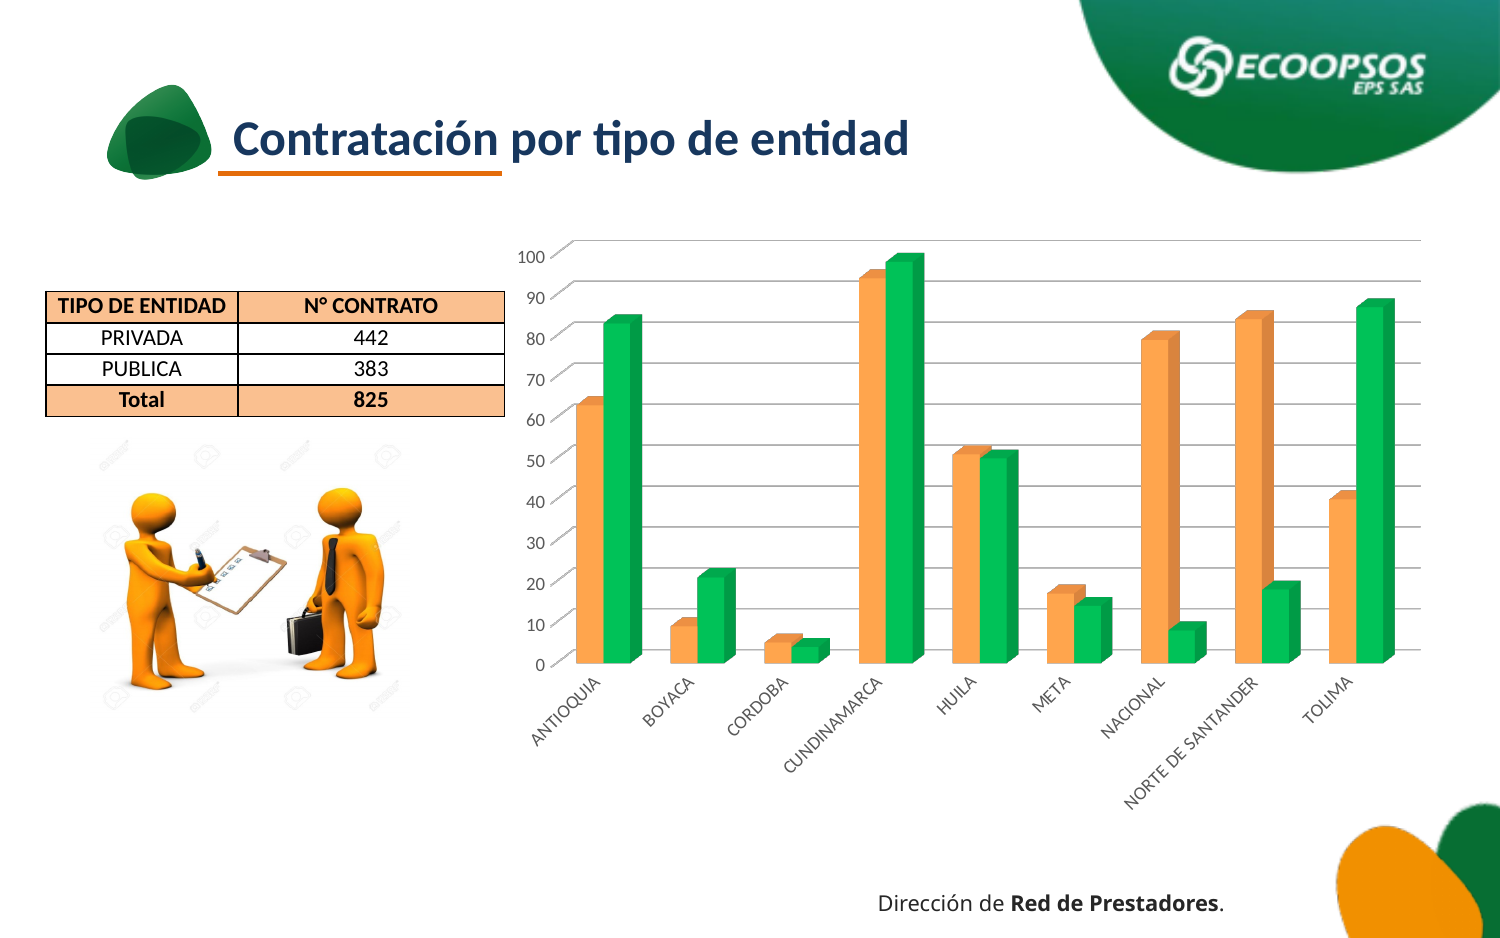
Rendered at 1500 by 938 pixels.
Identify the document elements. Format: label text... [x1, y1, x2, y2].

table_cell Total [47, 386, 237, 416]
chart [488, 228, 1450, 827]
table_cell 383 [239, 355, 483, 384]
table_cell 442 [239, 324, 483, 353]
table_cell 825 [239, 386, 483, 416]
table_header TIPO DE ENTIDAD [47, 292, 237, 322]
text_box Contratación por tipo de entidad [230, 97, 1105, 173]
table_cell PRIVADA [47, 324, 237, 353]
picture [0, 0, 1500, 938]
table_cell PUBLICA [47, 355, 237, 384]
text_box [862, 723, 1500, 938]
table_header N° CONTRATO [239, 292, 483, 322]
